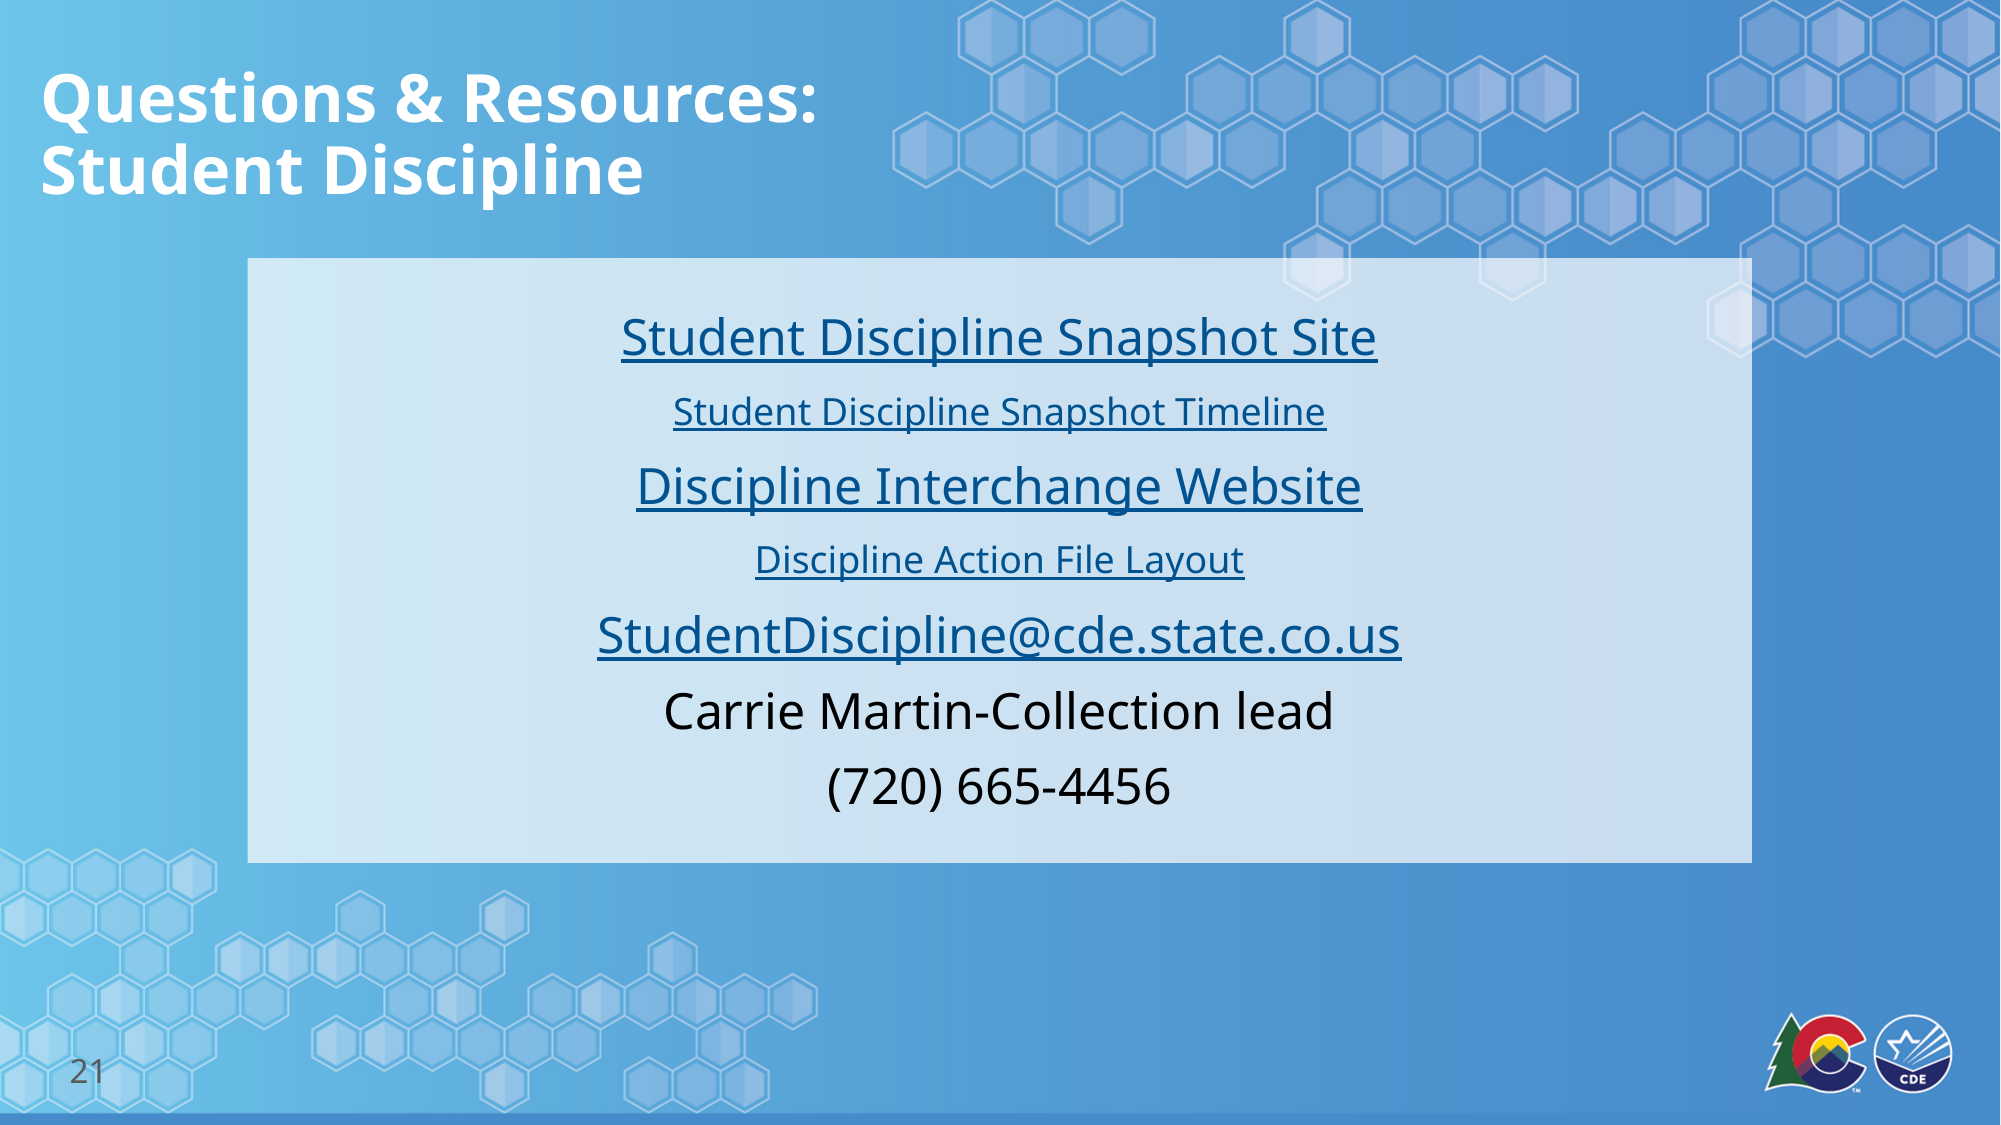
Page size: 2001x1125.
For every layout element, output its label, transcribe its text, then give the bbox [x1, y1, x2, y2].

slide_number 21 [54, 1042, 191, 1103]
list Student Discipline Snapshot Site Student Discipline Snapshot Timeline Discipline Interchange Website Discipline Action File Layout StudentDiscipline@cde.state.co.us Carrie Martin-Collection lead (720) 665-4456 [247, 258, 1752, 863]
title Questions & Resources: Student Discipline [25, 38, 1168, 236]
picture [0, 0, 2001, 1125]
